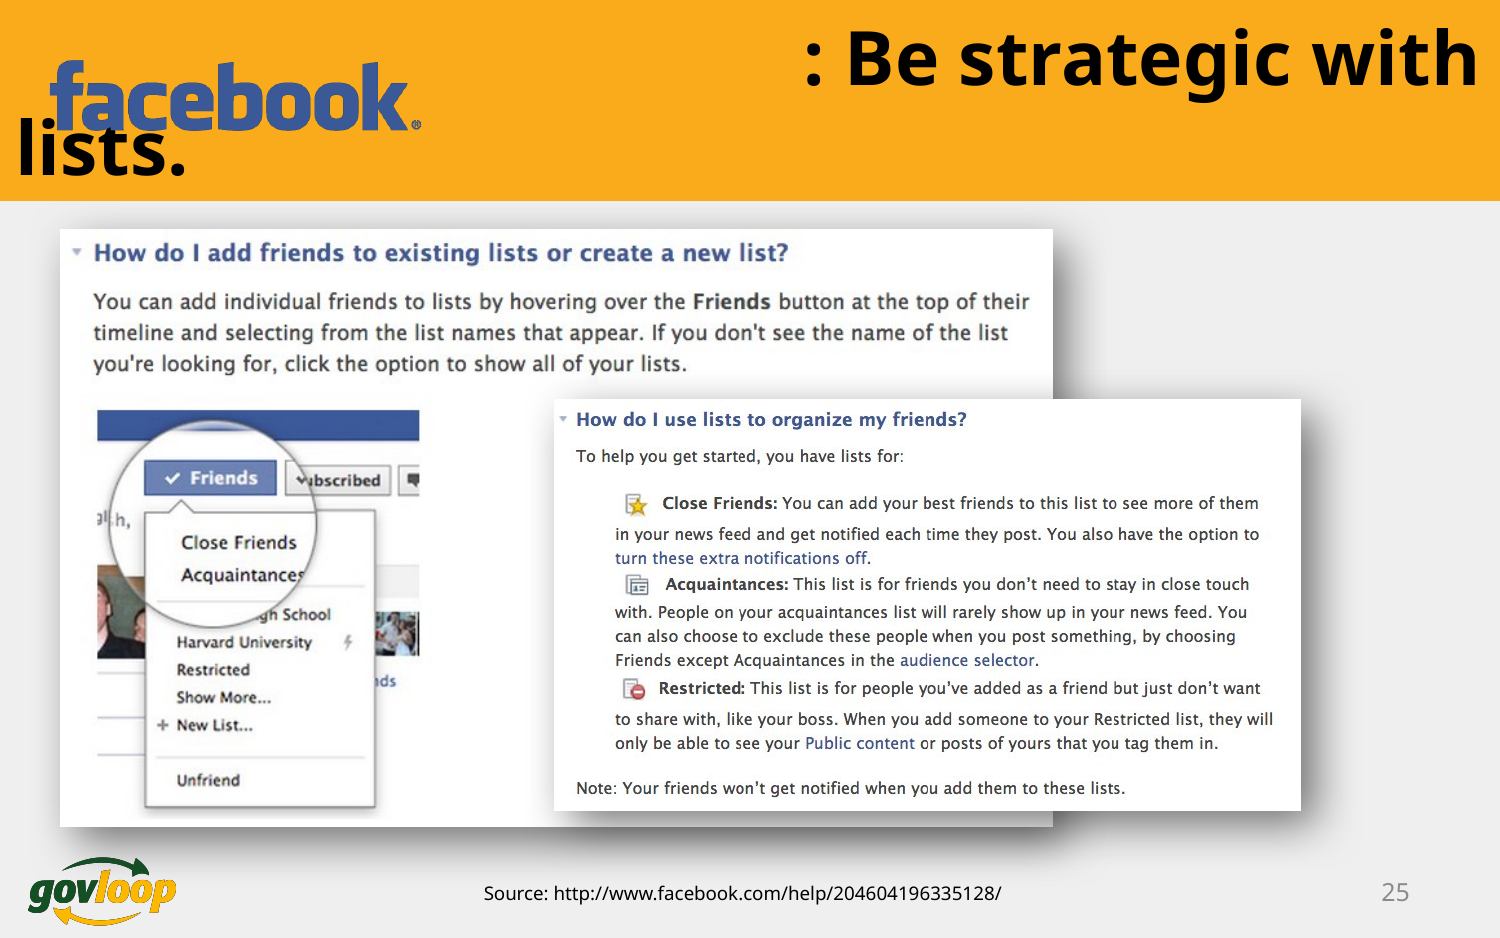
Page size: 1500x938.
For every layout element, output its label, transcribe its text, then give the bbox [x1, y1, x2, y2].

picture [59, 229, 1301, 827]
slide_number 24 [1074, 868, 1425, 919]
text_box Source: http://www.facebook.com/help/204604196335128/ [468, 876, 1016, 912]
picture [28, 845, 176, 938]
picture [0, 13, 457, 177]
title : Be strategic with lists. [0, 0, 1500, 201]
